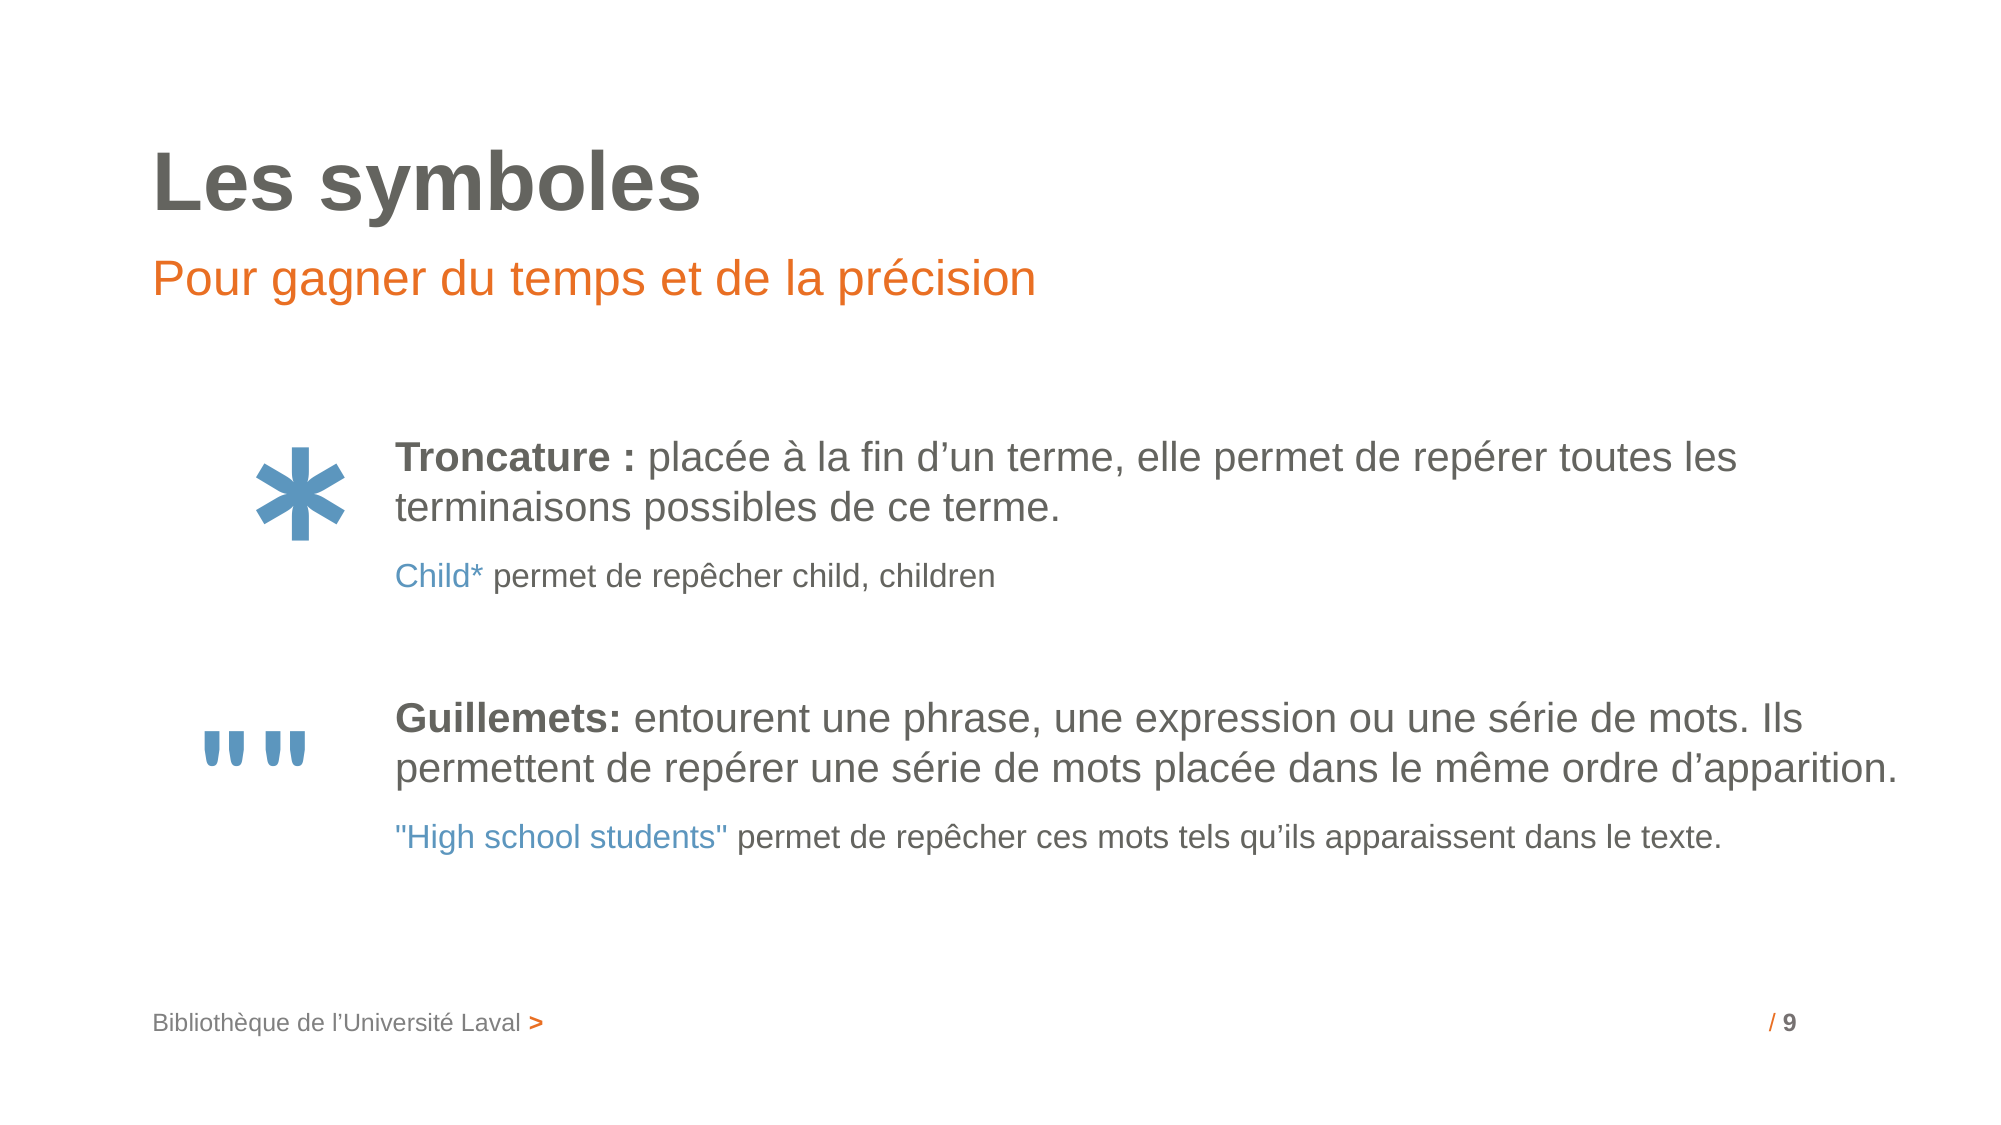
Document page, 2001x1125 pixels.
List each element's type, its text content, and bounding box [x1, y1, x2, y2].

text_box Guillemets: entourent une phrase, une expression ou une série de mots. Ils permettent de repérer une série de mots placée dans le même ordre d’apparition. [380, 683, 1934, 799]
text_box * [214, 358, 300, 680]
text_box "High school students" permet de repêcher ces mots tels qu’ils apparaissent dans le texte. [380, 808, 1924, 863]
slide_number / 9 [1754, 998, 1863, 1059]
list Pour gagner du temps et de la précision [137, 238, 1863, 314]
text_box Troncature : placée à la fin d’un terme, elle permet de repérer toutes les terminaisons possibles de ce terme. [380, 422, 1863, 538]
text_box Child* permet de repêcher child, children [380, 546, 1346, 602]
title Les symboles [137, 130, 1863, 235]
footer Bibliothèque de l’Université Laval > [137, 998, 1732, 1059]
text_box "" [168, 680, 347, 861]
